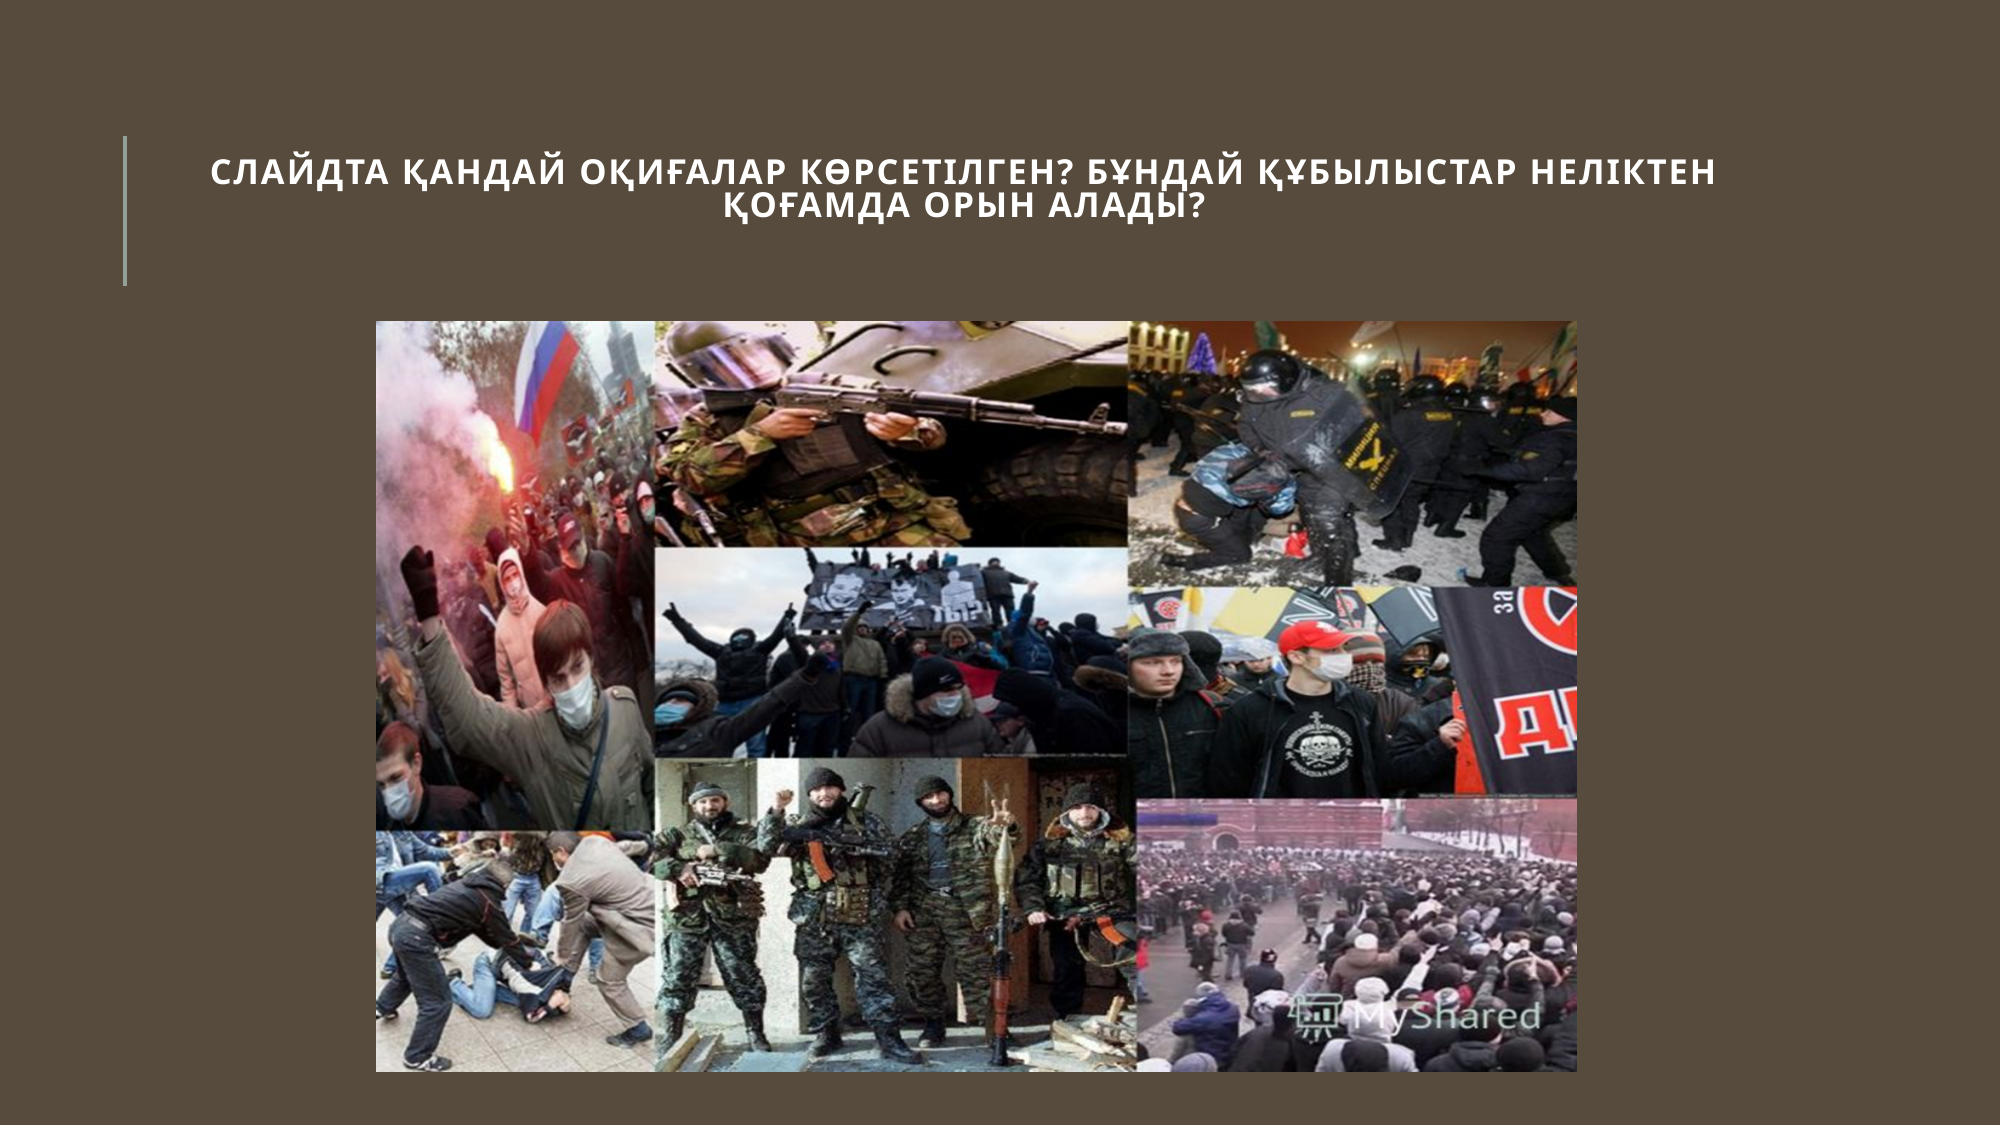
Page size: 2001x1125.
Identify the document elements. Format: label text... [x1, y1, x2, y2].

title Слайдта қандай оқиғалар көрсетілген? Бұндай құбылыстар неліктен қоғамда орын алады? [168, 150, 1763, 270]
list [375, 321, 1577, 1072]
